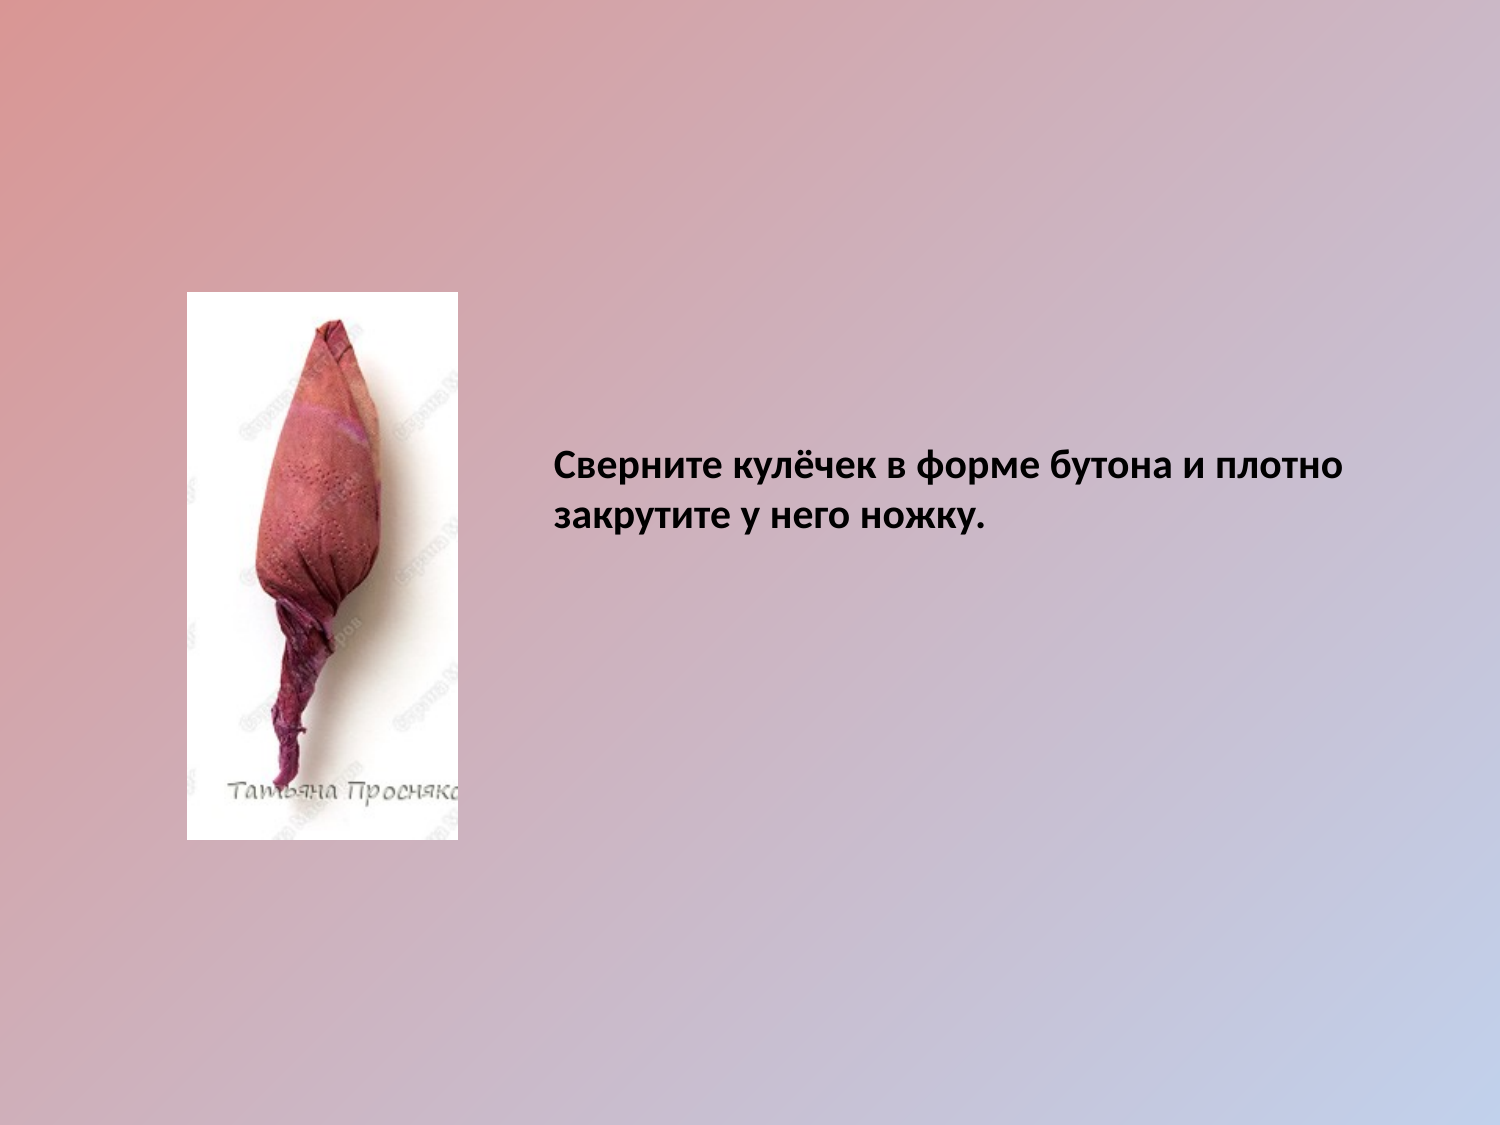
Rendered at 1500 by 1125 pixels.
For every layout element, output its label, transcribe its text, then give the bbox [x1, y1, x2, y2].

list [187, 292, 459, 841]
text_box Сверните кулёчек в форме бутона и плотно закрутите у него ножку. [538, 429, 1500, 545]
